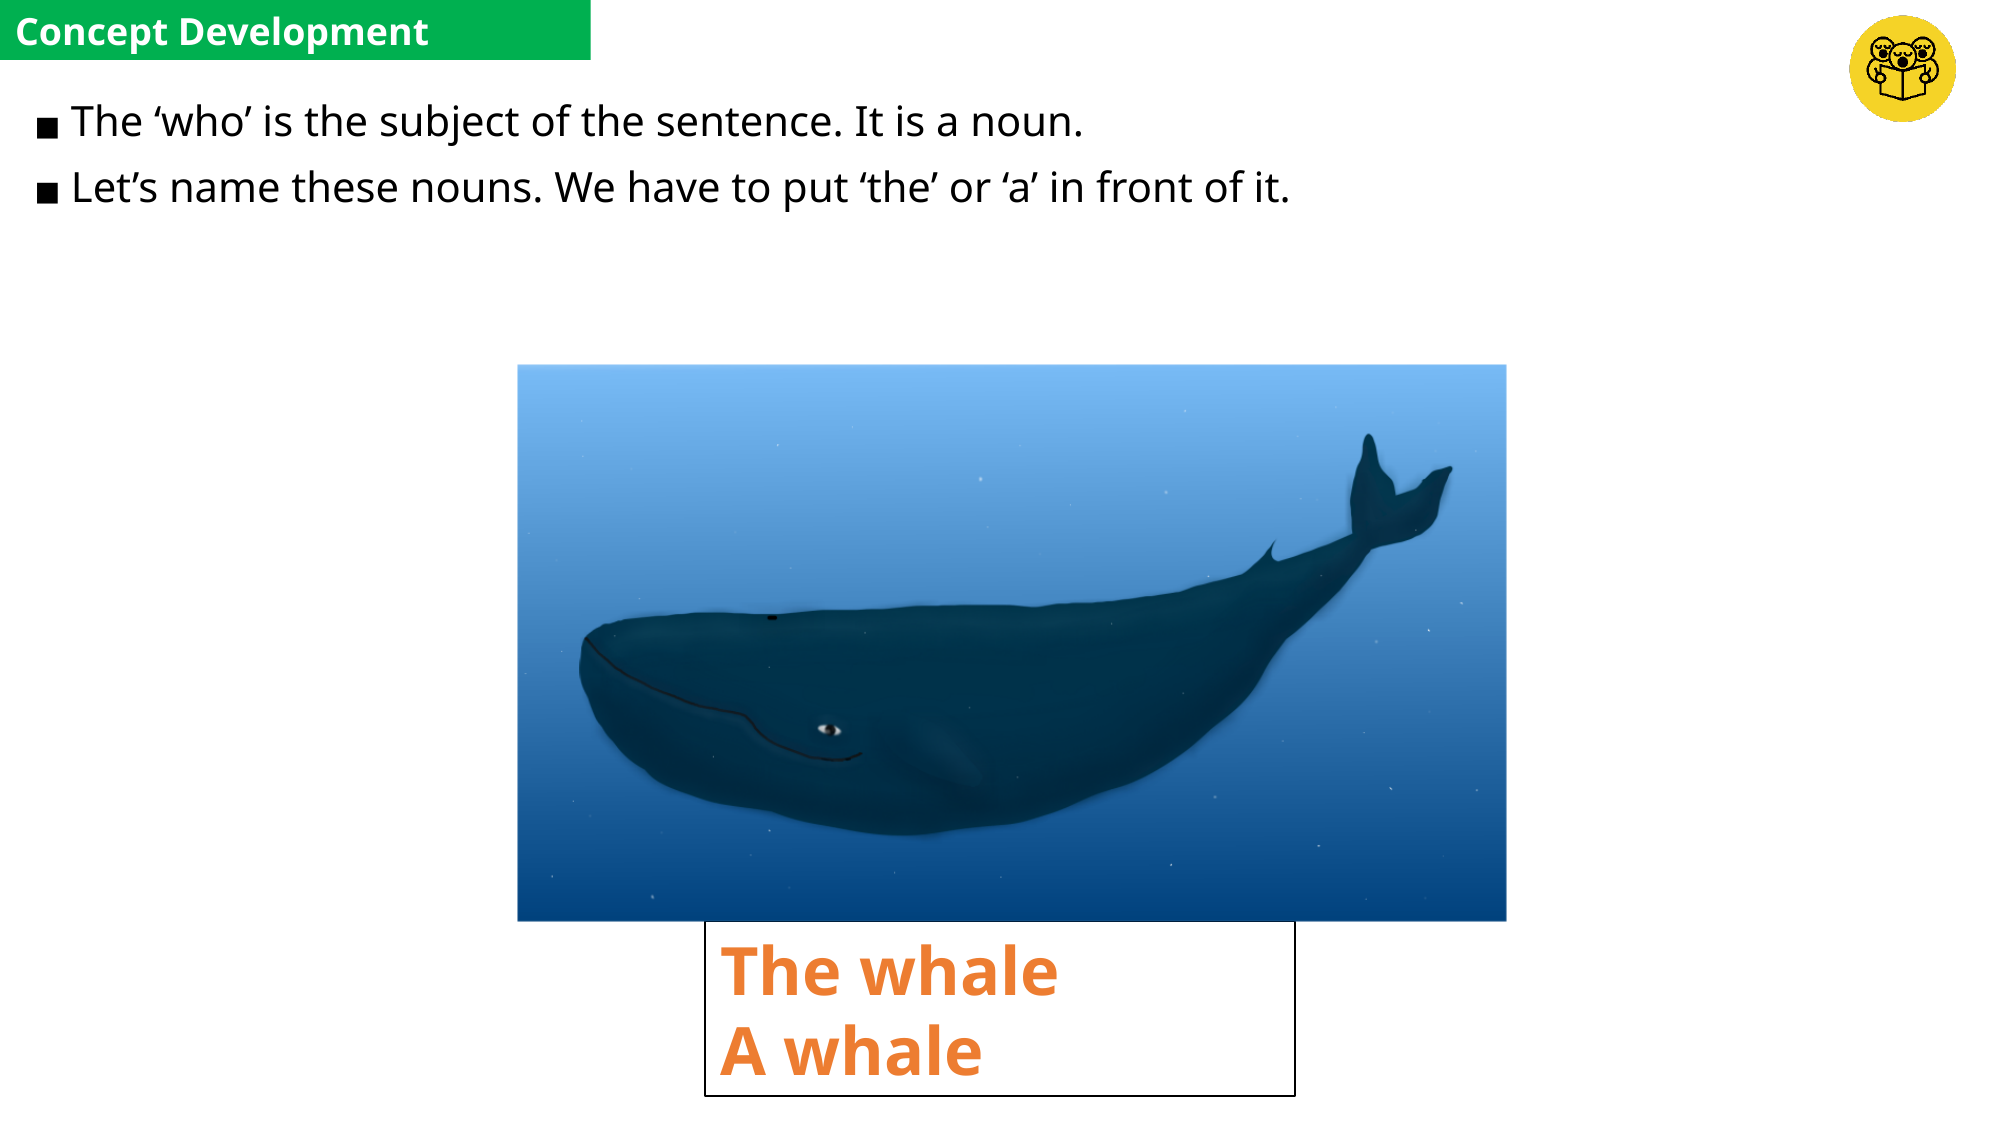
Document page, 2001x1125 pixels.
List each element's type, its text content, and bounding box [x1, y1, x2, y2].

text_box The whale A whale [705, 930, 1295, 1097]
text_box The ‘who’ is the subject of the sentence. It is a noun. Let’s name these nouns. We have to put ‘the’ or ‘a’ in front of it. [18, 92, 1472, 182]
picture [1846, 13, 1958, 125]
picture [517, 364, 1508, 922]
text_box Concept Development [0, 0, 591, 60]
